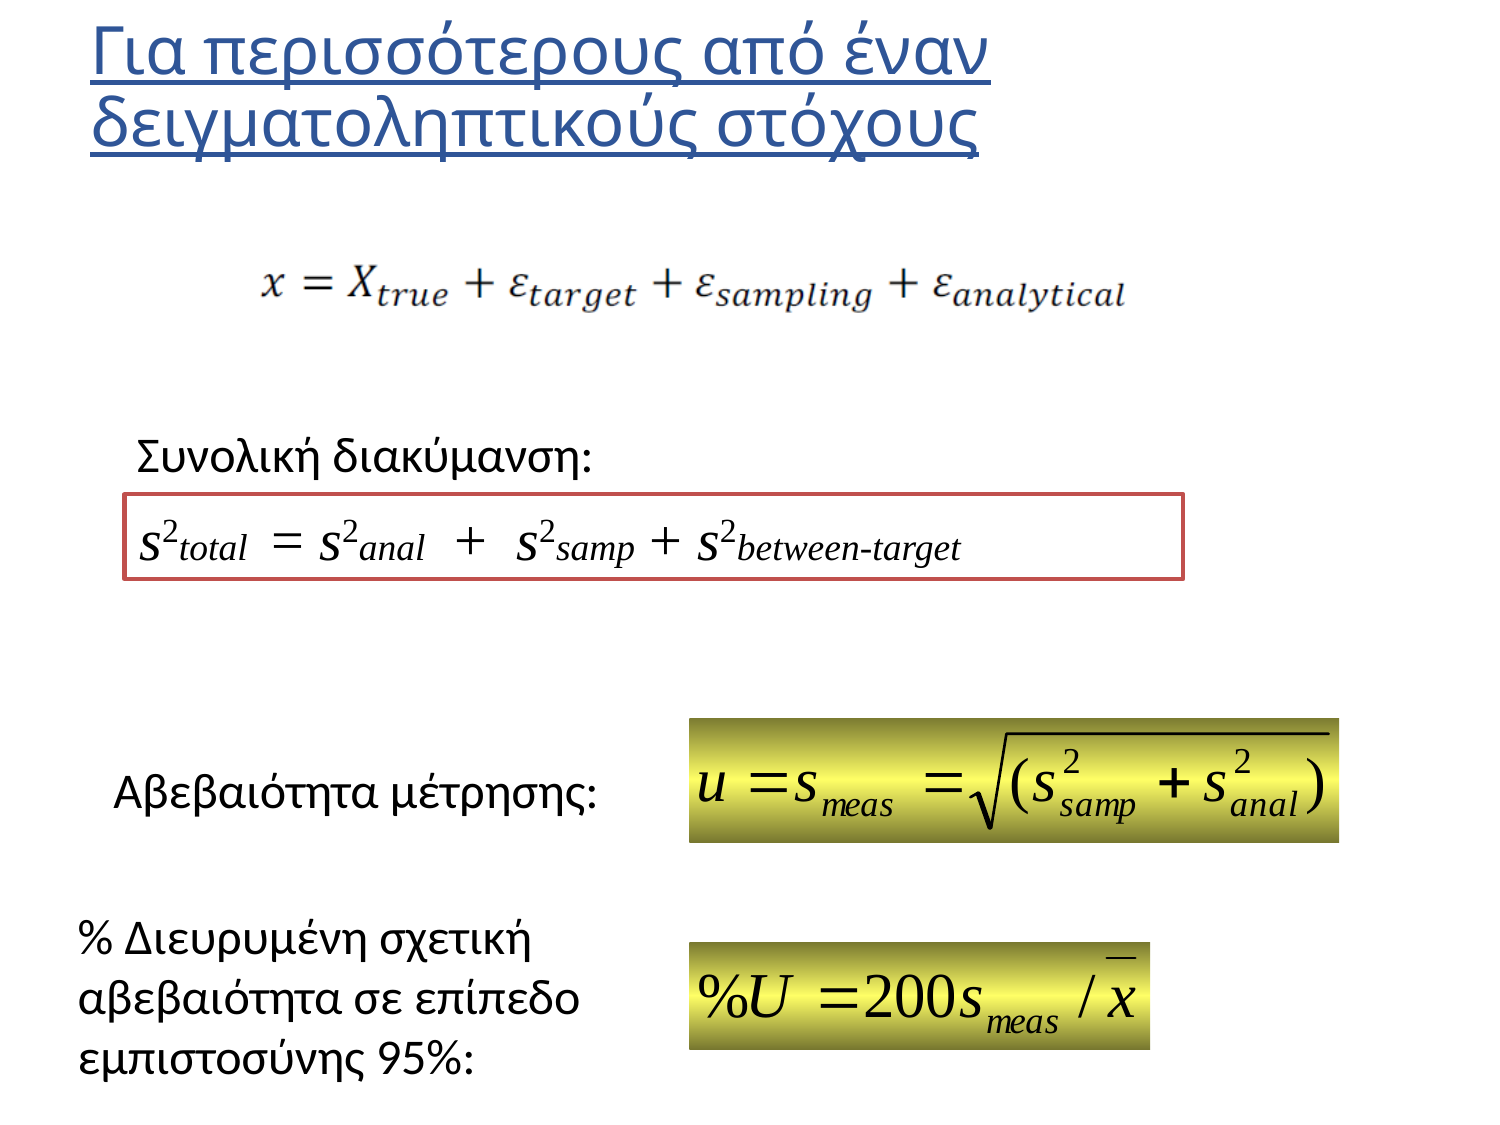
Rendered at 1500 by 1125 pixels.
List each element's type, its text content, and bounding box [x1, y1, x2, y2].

text_box s2total = s2anal + s2samp + s2between-target [122, 492, 1185, 541]
text_box % Διευρυμένη σχετική αβεβαιότητα σε επίπεδο εμπιστοσύνης 95%: [62, 897, 737, 1093]
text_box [689, 942, 1151, 1050]
text_box Αβεβαιότητα μέτρησης: [98, 751, 654, 826]
title Για περισσότερους από έναν δειγματοληπτικούς στόχους [75, 1, 1425, 184]
picture [219, 227, 1160, 334]
text_box s2total = s2anal + s2samp + s2between-target [122, 542, 1185, 581]
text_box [689, 717, 1340, 843]
text_box Συνολική διακύμανση: [122, 414, 678, 490]
